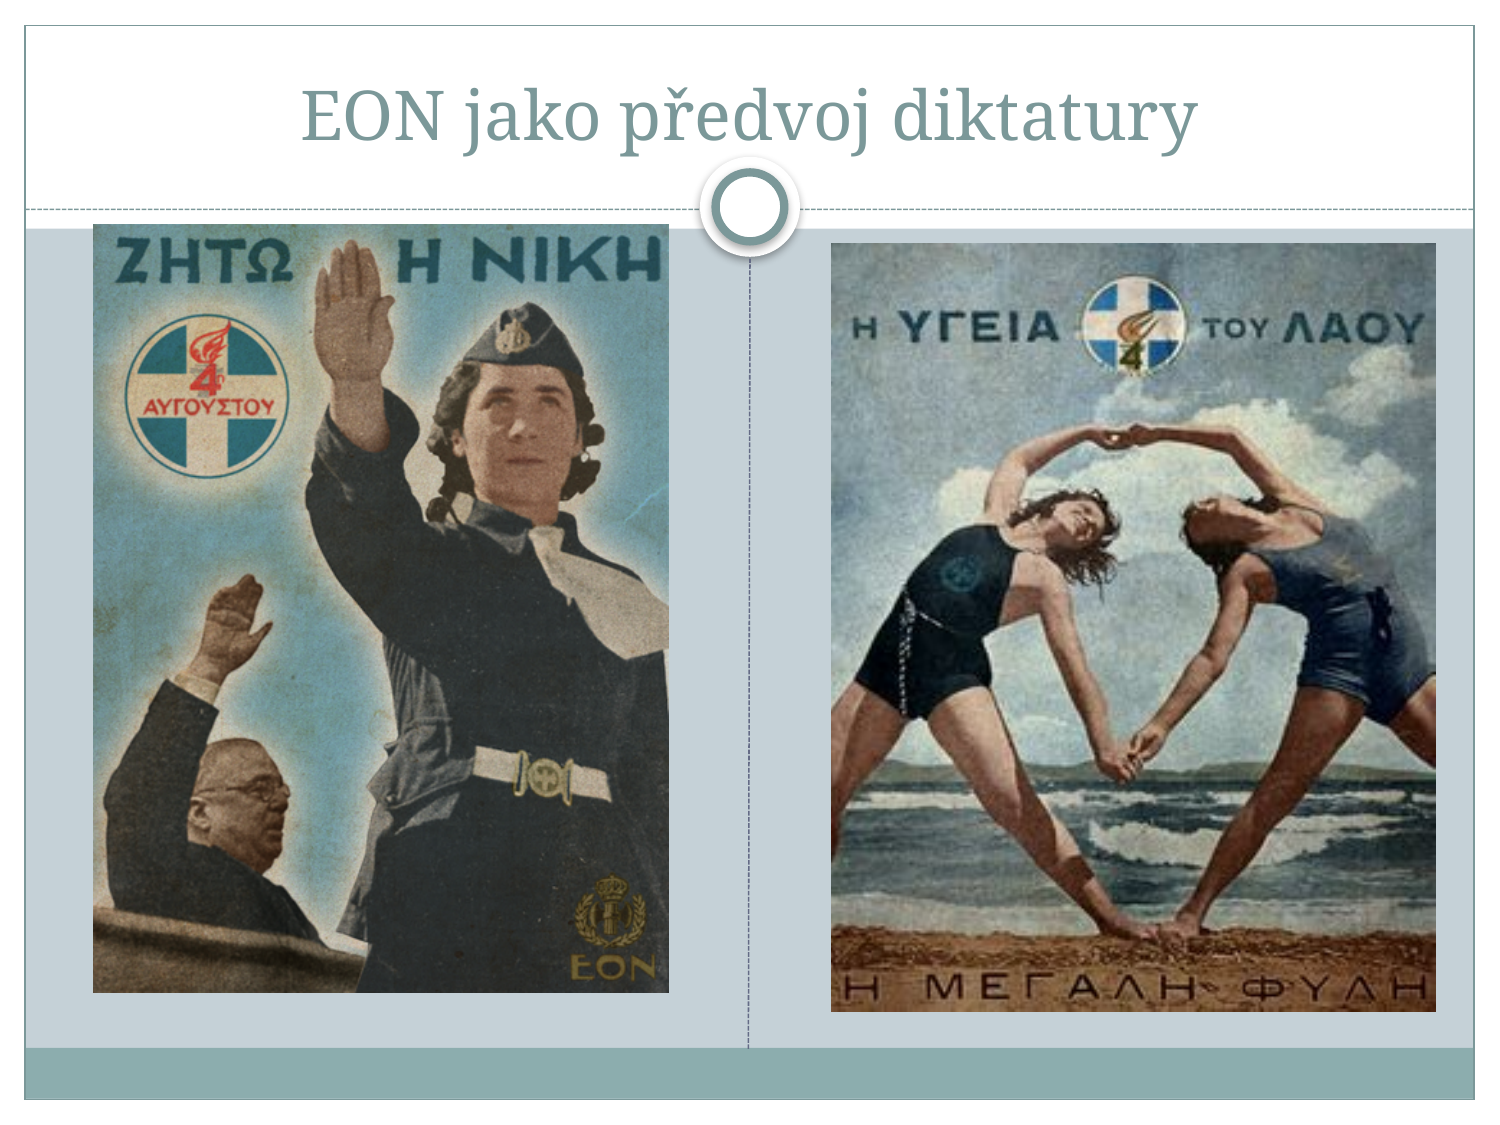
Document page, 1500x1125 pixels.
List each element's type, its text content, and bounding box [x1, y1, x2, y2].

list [831, 243, 1436, 1012]
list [92, 224, 669, 994]
title EON jako předvoj diktatury [49, 37, 1450, 162]
